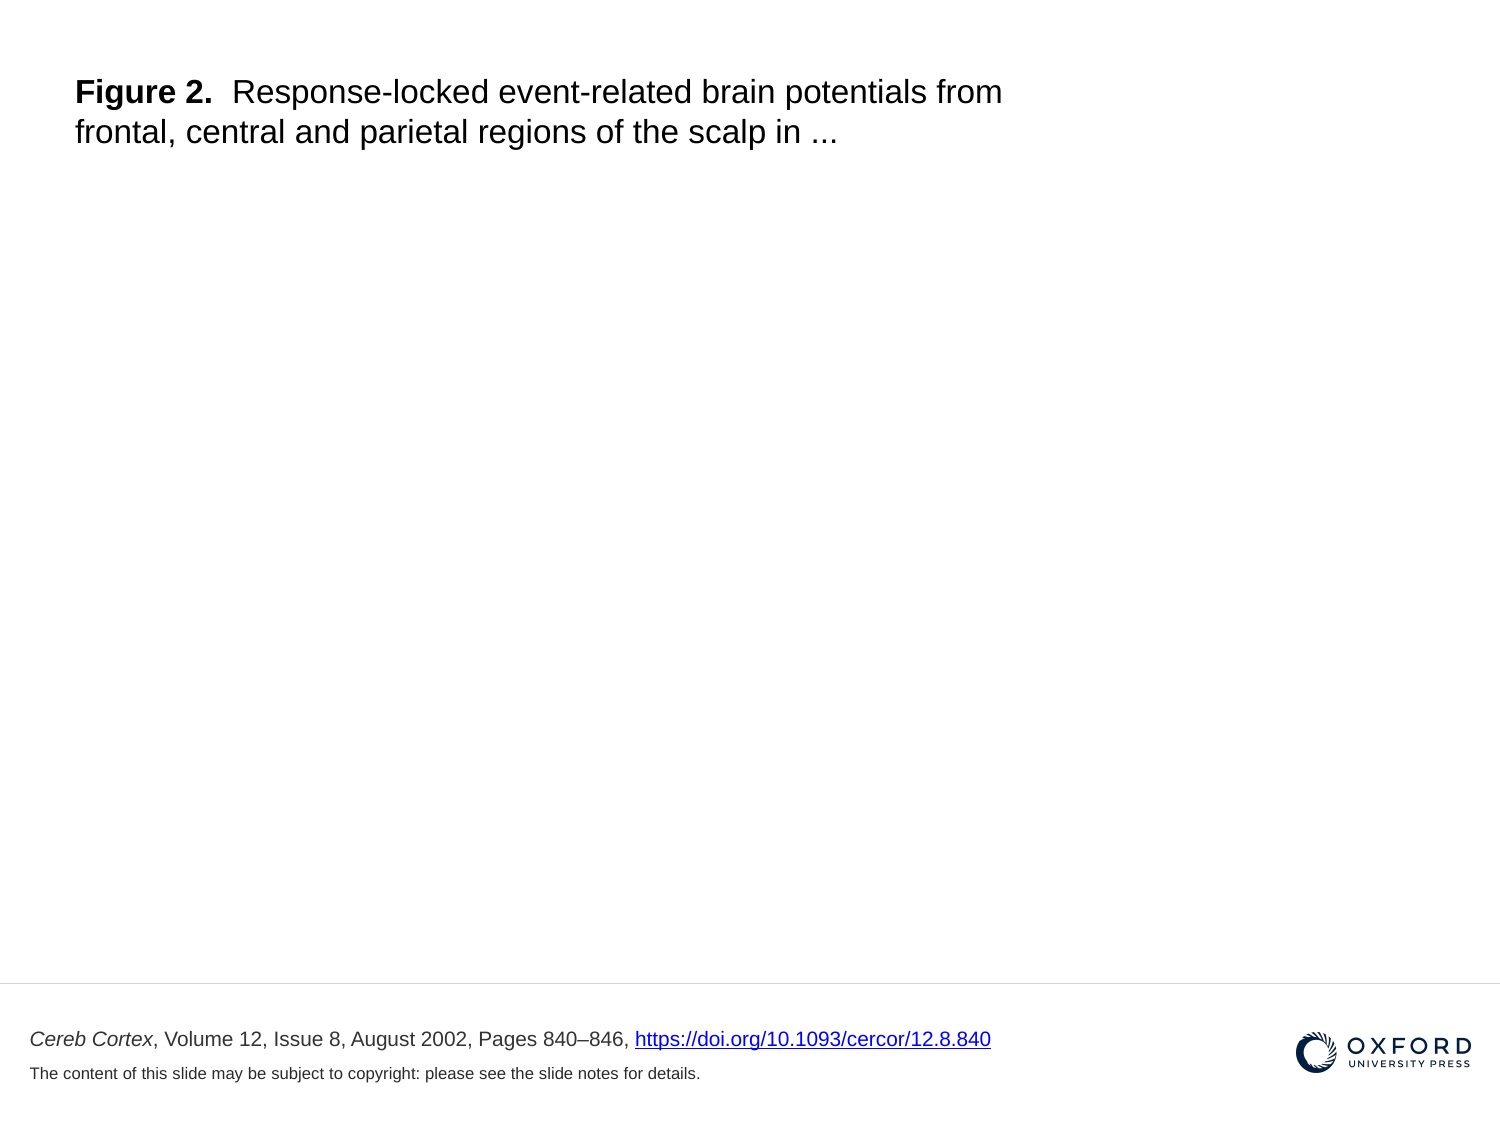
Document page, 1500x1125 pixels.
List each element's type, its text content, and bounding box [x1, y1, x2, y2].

title Figure 2. Response-locked event-related brain potentials from frontal, central and parietal regions of the scalp in ... [75, 69, 1078, 171]
picture [1296, 1032, 1471, 1073]
footer Cereb Cortex, Volume 12, Issue 8, August 2002, Pages 840–846, https://doi.org/10.1093/cercor/12.8.840 The content of this slide may be subject to copyright: please see the slide notes for details. [0, 983, 1260, 1125]
